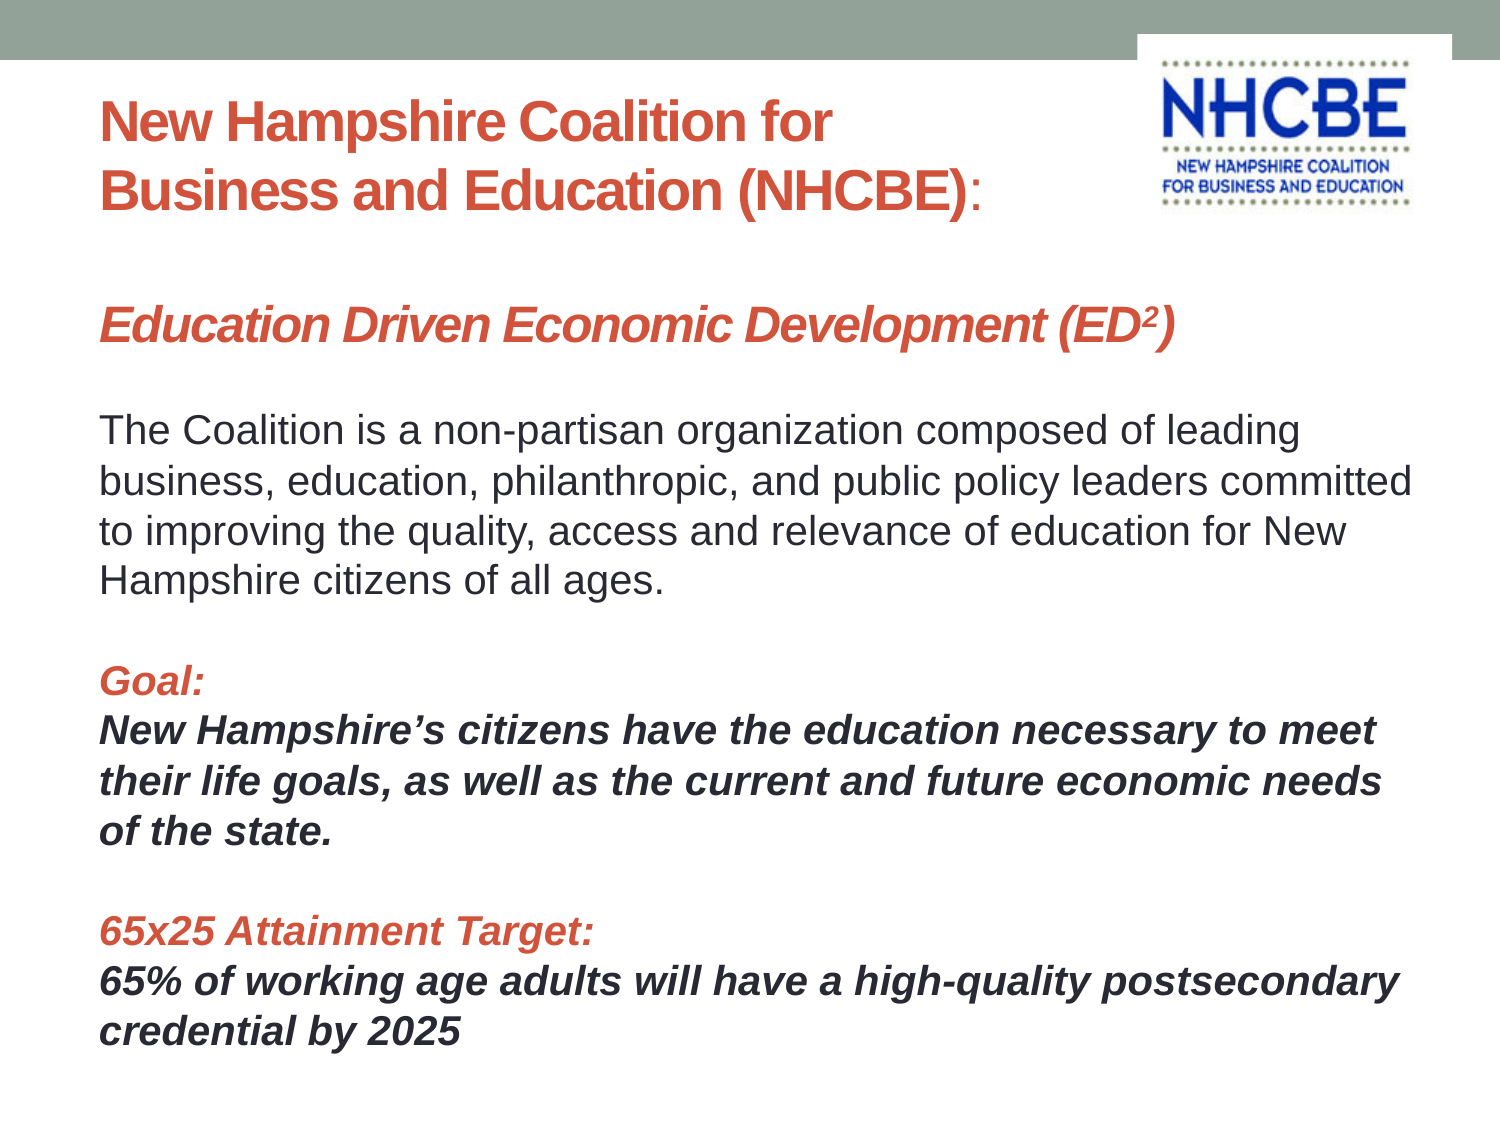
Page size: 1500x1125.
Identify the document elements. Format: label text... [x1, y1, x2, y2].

text_box New Hampshire Coalition for Business and Education (NHCBE): Education Driven Economic Development (ED2) [84, 75, 1435, 362]
text_box The Coalition is a non-partisan organization composed of leading business, education, philanthropic, and public policy leaders committed to improving the quality, access and relevance of education for New Hampshire citizens of all ages. Goal: New Hampshire’s citizens have the education necessary to meet their life goals, as well as the current and future economic needs of the state. 65x25 Attainment Target: 65% of working age adults will have a high-quality postsecondary credential by 2025 [84, 395, 1435, 1111]
picture [1136, 33, 1453, 228]
